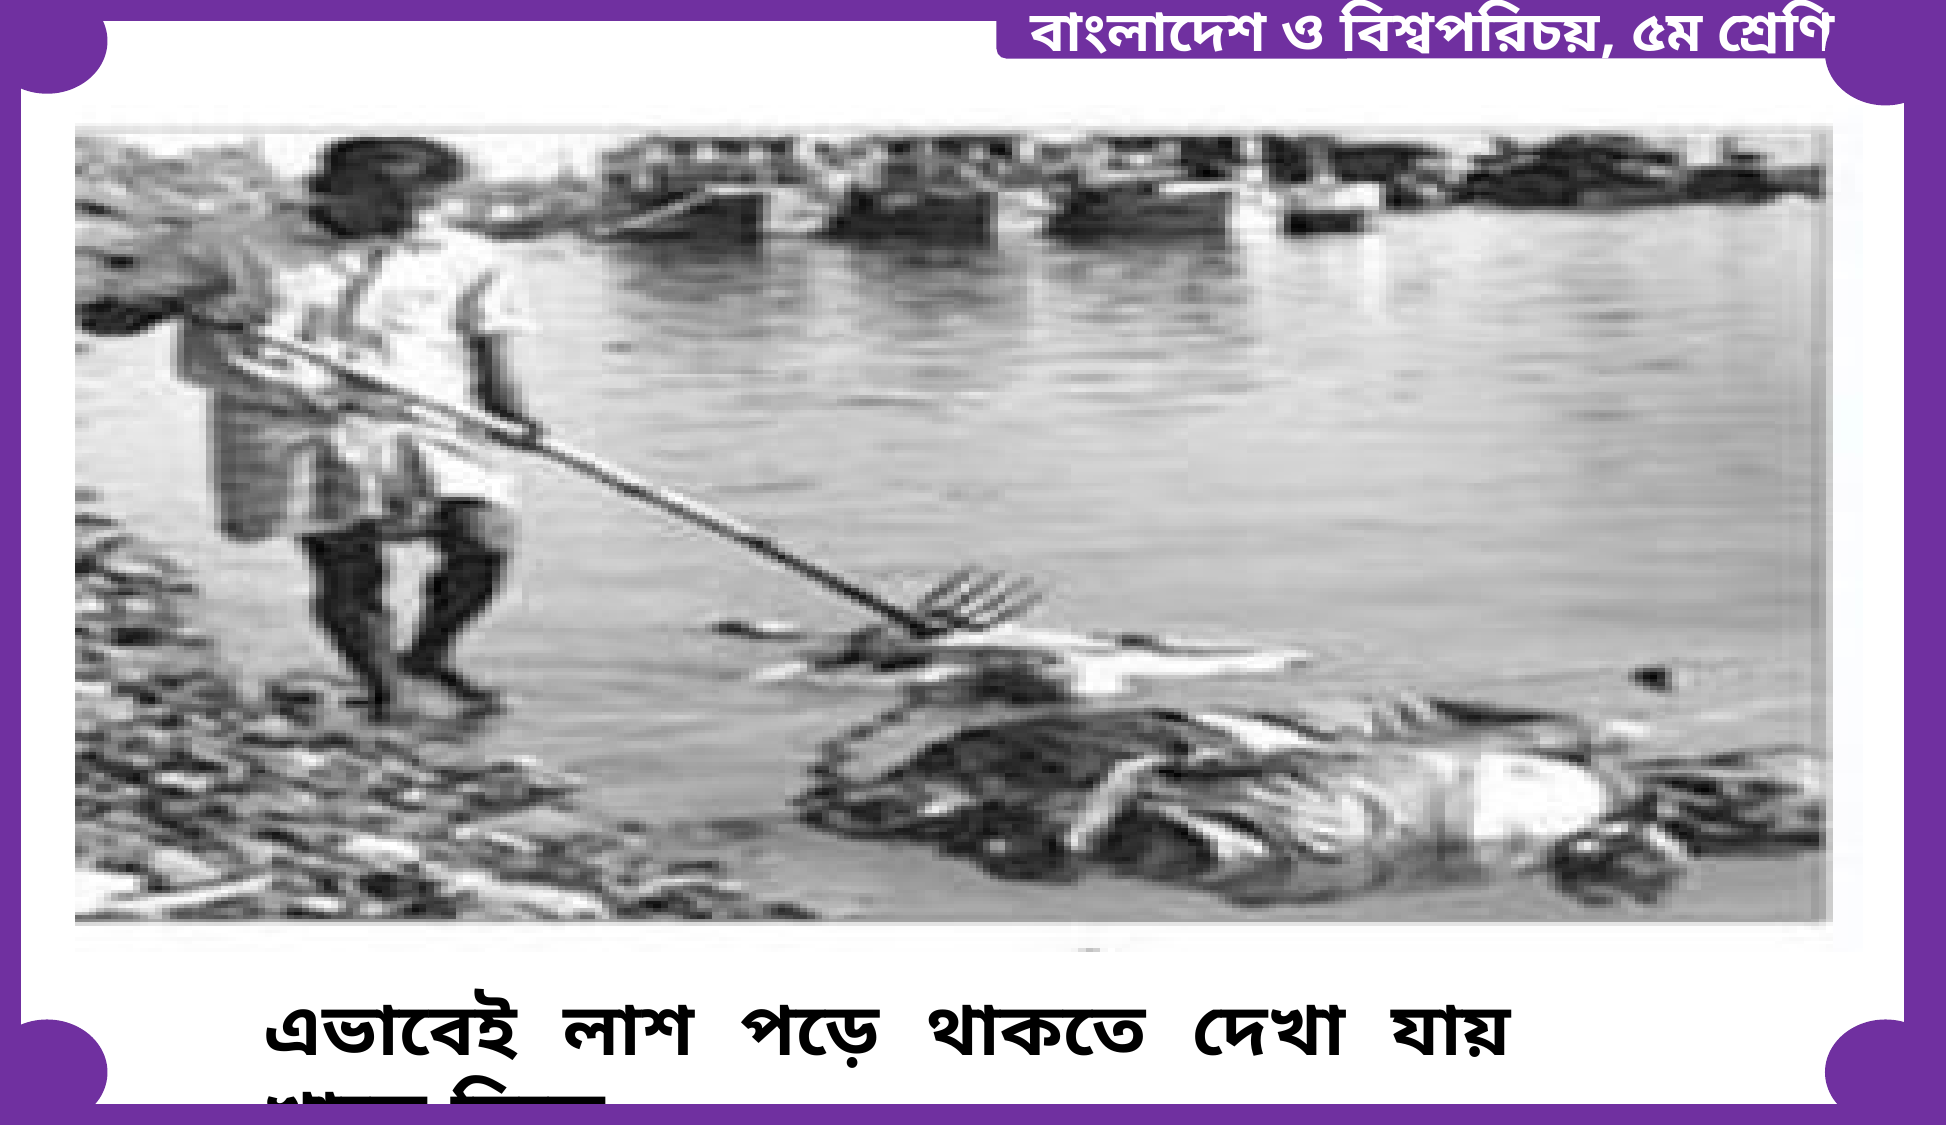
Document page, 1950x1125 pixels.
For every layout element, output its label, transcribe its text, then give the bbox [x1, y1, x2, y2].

text_box [0, 0, 110, 96]
text_box [1822, 0, 1948, 108]
text_box [1822, 1017, 1948, 1125]
picture [74, 105, 1863, 952]
text_box বাংলাদেশ ও বিশ্বপরিচয়, ৫ম শ্রেণি [994, 0, 1864, 61]
text_box [0, 1017, 110, 1125]
text_box [0, 0, 1927, 1125]
